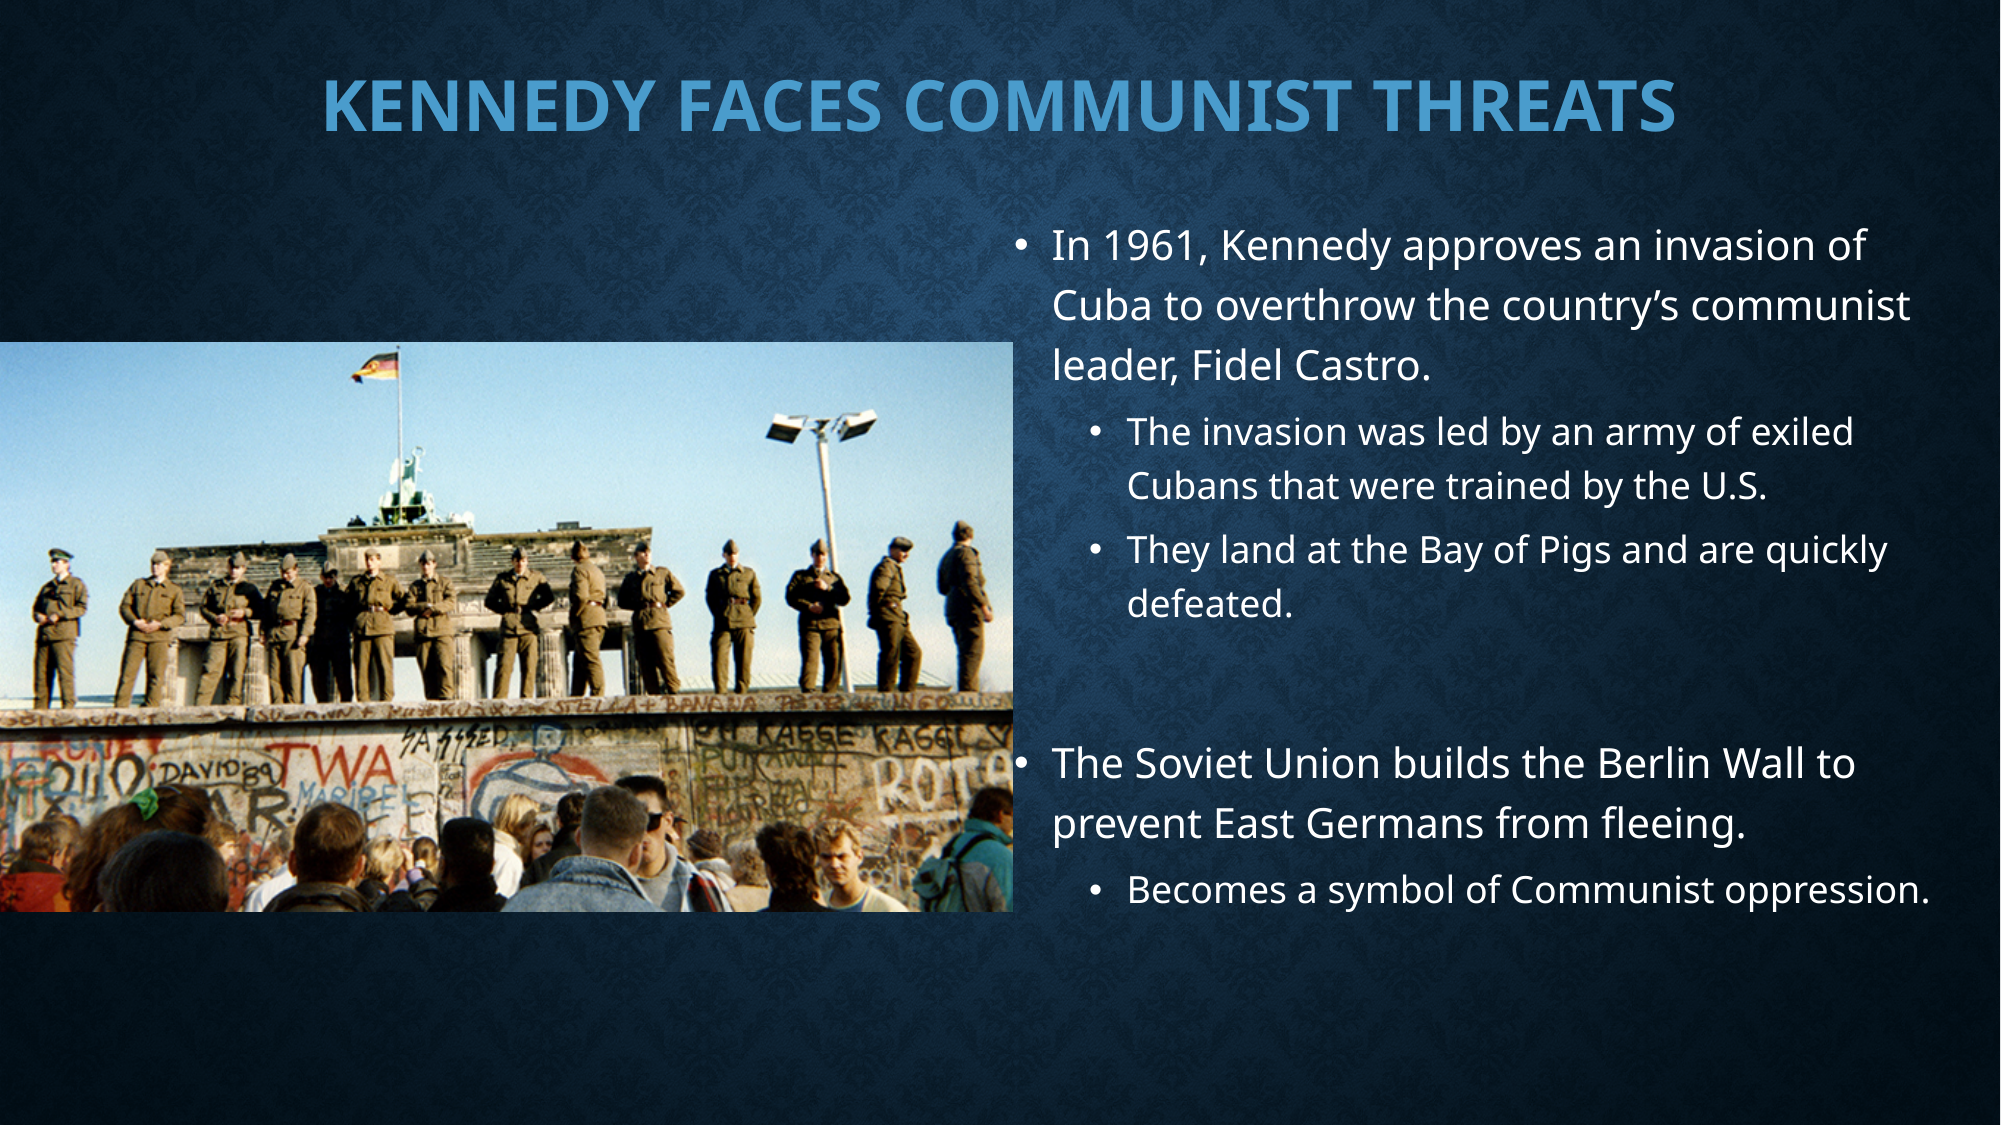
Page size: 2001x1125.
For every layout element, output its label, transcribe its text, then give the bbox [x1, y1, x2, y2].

list In 1961, Kennedy approves an invasion of Cuba to overthrow the country’s communist leader, Fidel Castro. The invasion was led by an army of exiled Cubans that were trained by the U.S. They land at the Bay of Pigs and are quickly defeated. The Soviet Union builds the Berlin Wall to prevent East Germans from fleeing. Becomes a symbol of Communist oppression. [999, 201, 1987, 1084]
picture [0, 342, 1014, 913]
title Kennedy Faces Communist Threats [149, 0, 1849, 218]
